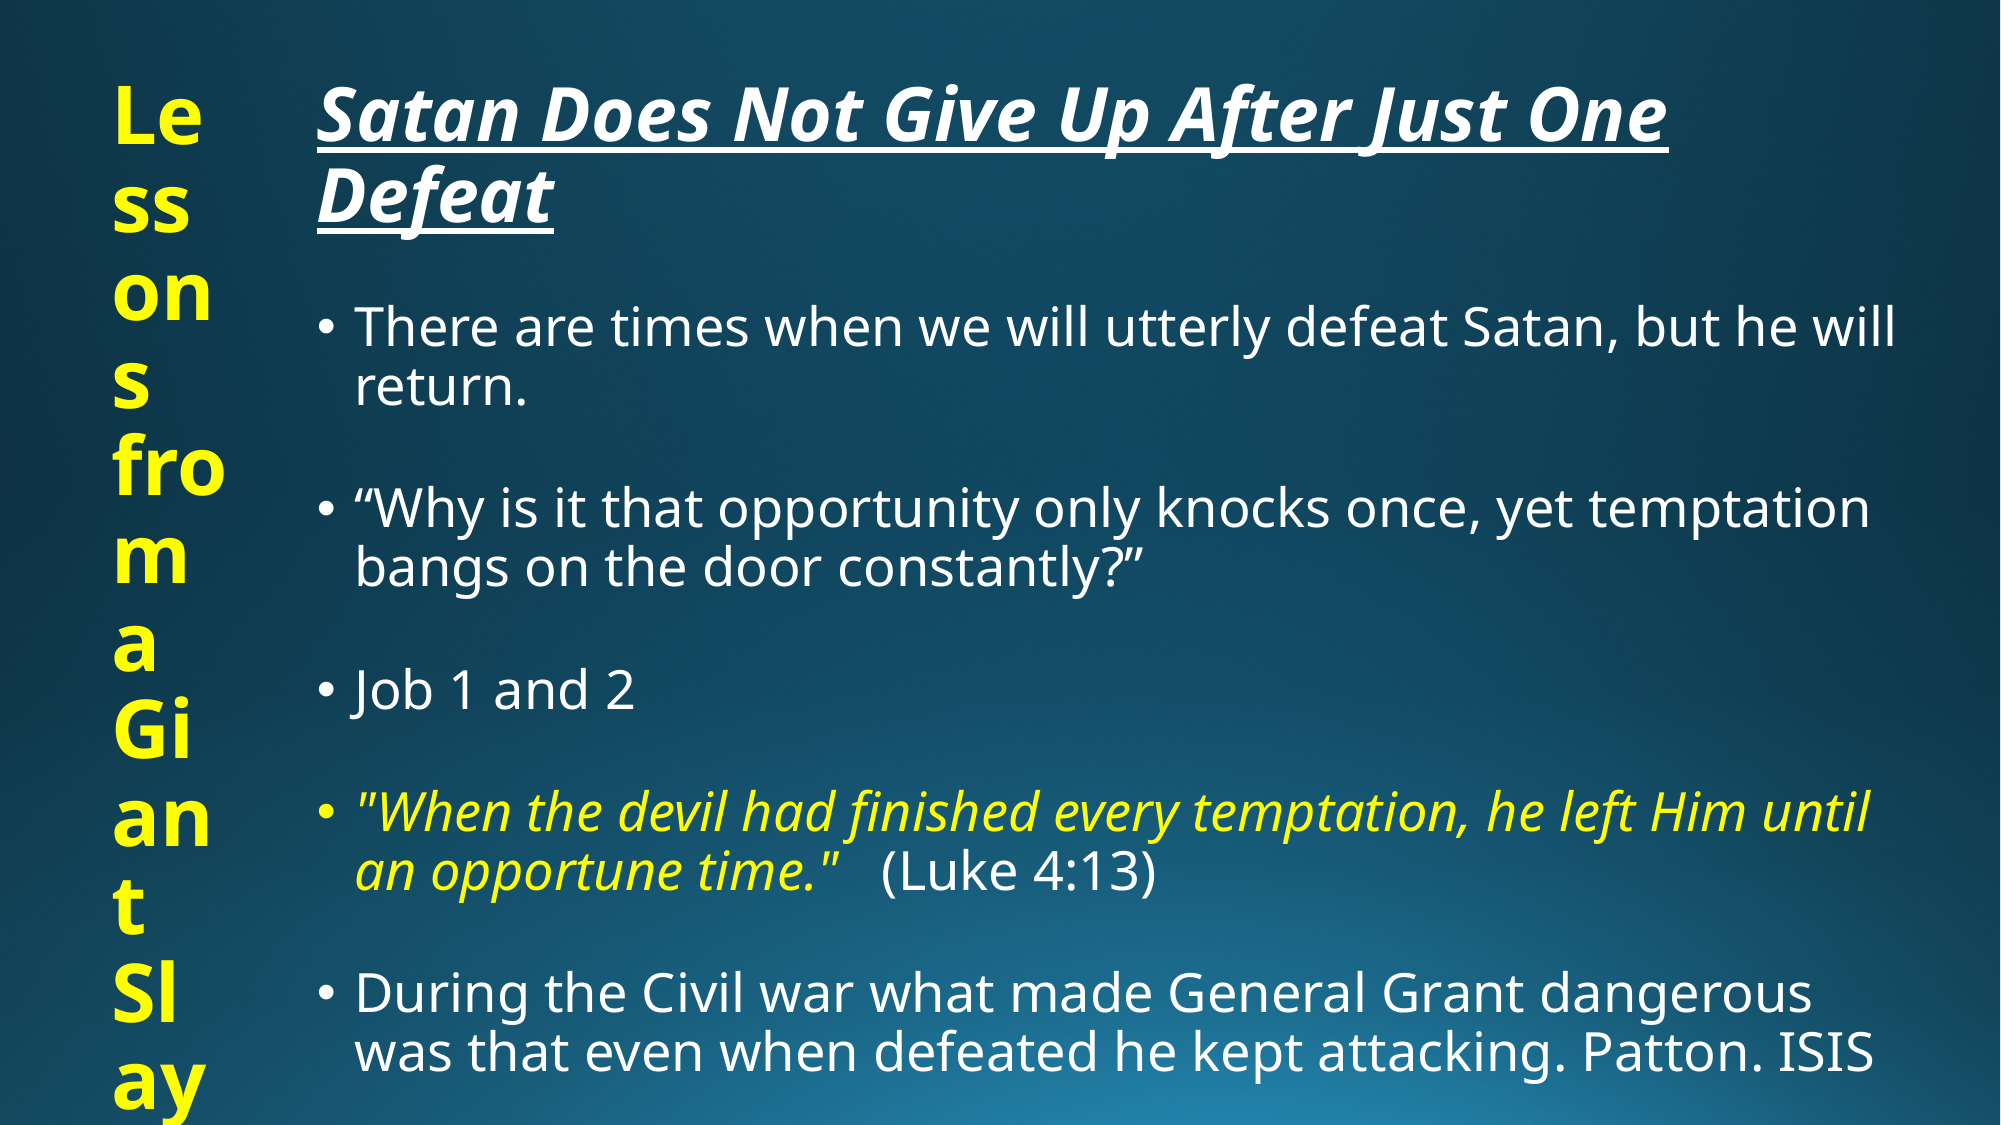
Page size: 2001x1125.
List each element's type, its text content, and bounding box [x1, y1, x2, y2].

title Satan Does Not Give Up After Just One Defeat [301, 59, 1794, 257]
picture [0, 0, 2001, 1125]
list There are times when we will utterly defeat Satan, but he will return. “Why is it that opportunity only knocks once, yet temptation bangs on the door constantly?” Job 1 and 2 "When the devil had finished every temptation, he left Him until an opportune time." (Luke 4:13) During the Civil war what made General Grant dangerous was that even when defeated he kept attacking. Patton. ISIS [301, 292, 1915, 1052]
list Lessons from a Giant Slayer [103, 59, 237, 1052]
